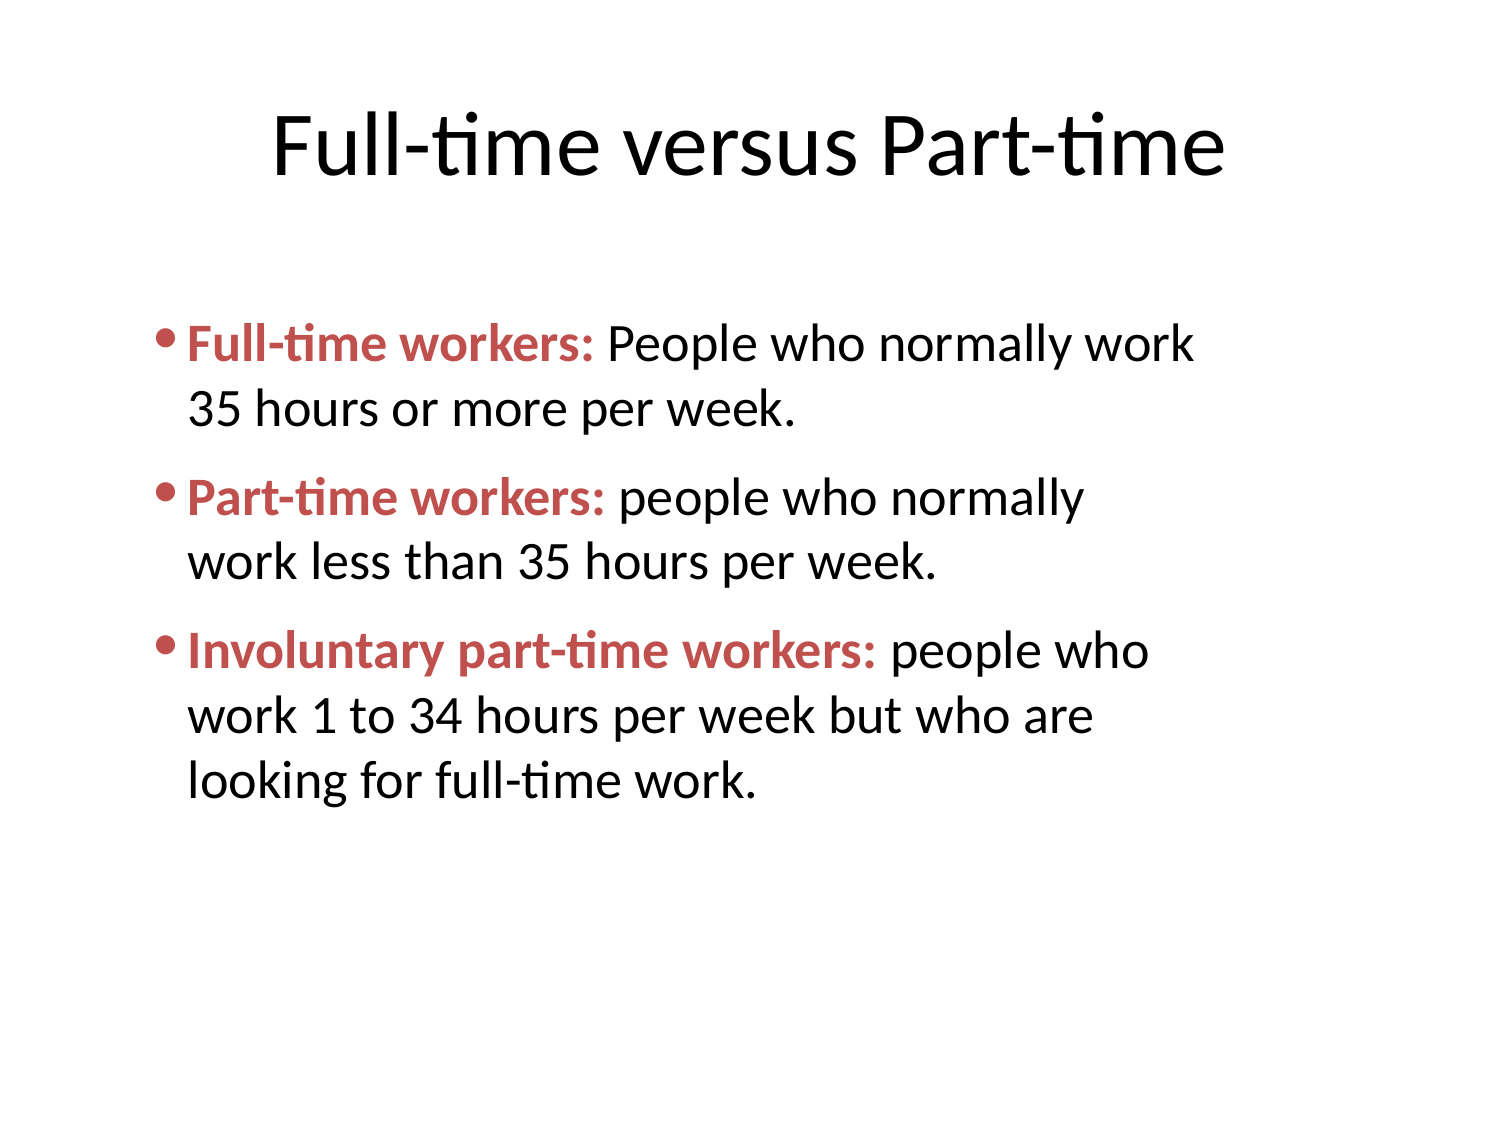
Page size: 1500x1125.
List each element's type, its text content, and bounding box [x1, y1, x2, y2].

text_box Full-time workers: People who normally work 35 hours or more per week. Part-time workers: people who normally work less than 35 hours per week. Involuntary part-time workers: people who work 1 to 34 hours per week but who are looking for full-time work. [137, 299, 1213, 817]
text_box Full-time versus Part-time [74, 45, 1425, 233]
